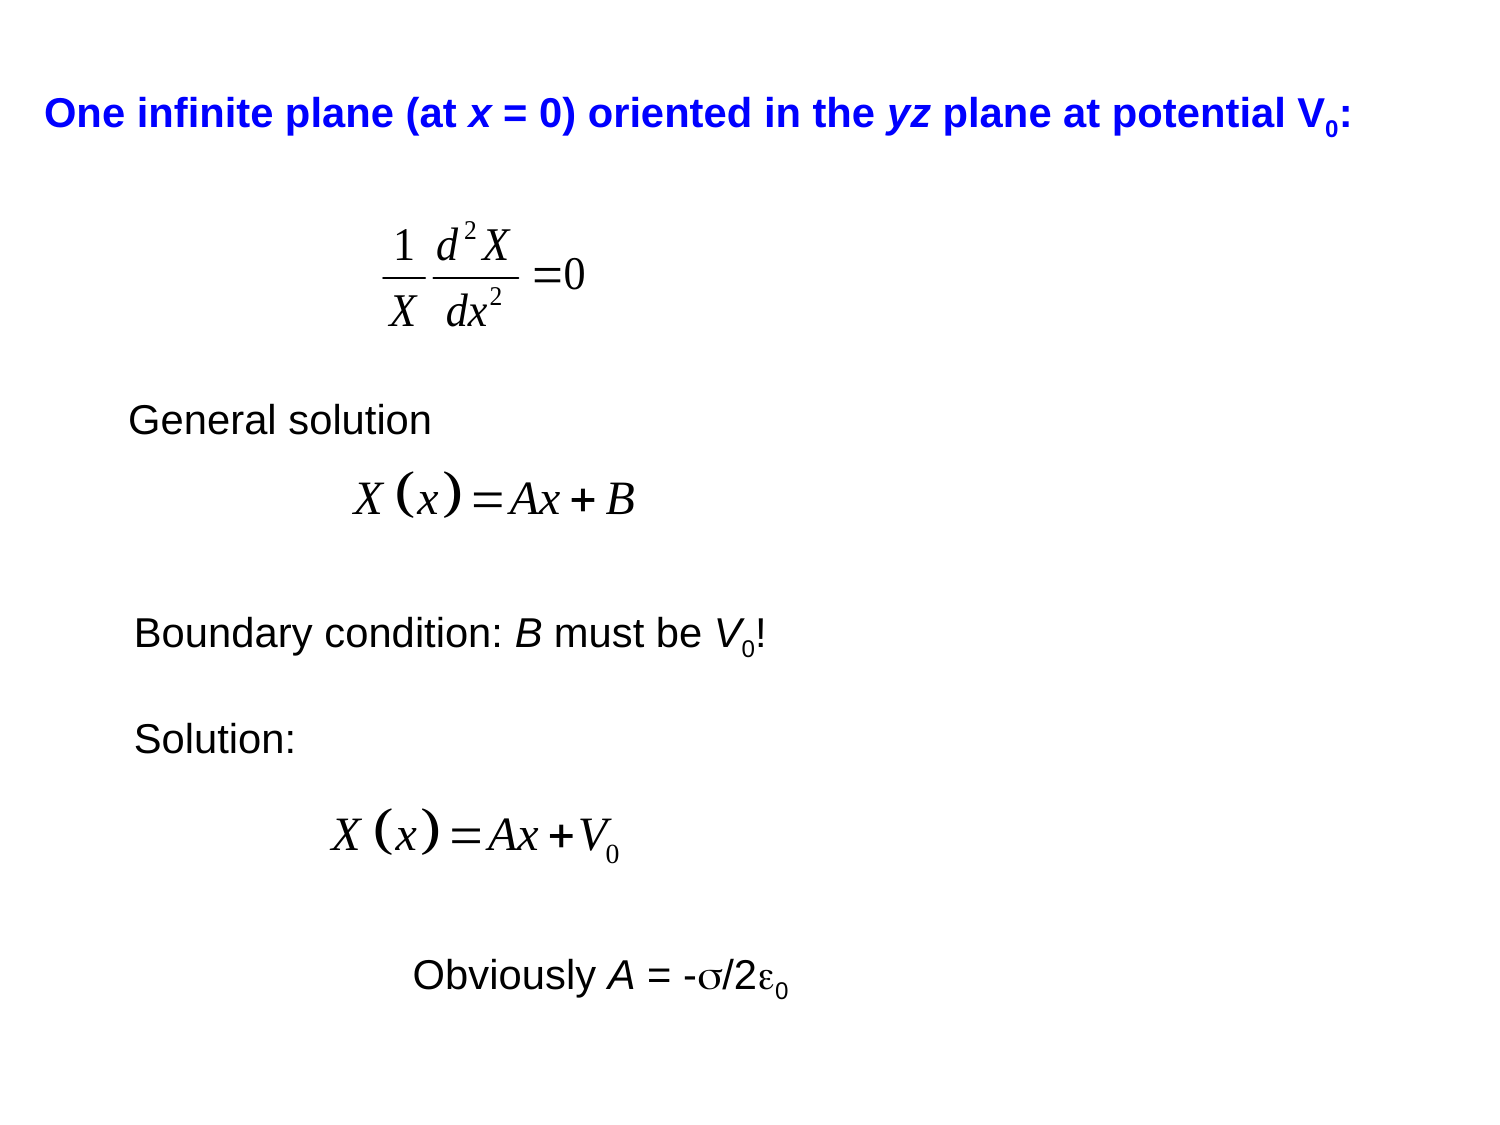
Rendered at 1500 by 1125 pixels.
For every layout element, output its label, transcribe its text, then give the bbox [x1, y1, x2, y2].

text_box General solution [113, 385, 448, 451]
text_box One infinite plane (at x = 0) oriented in the yz plane at potential V0: [29, 78, 1471, 150]
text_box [342, 461, 647, 543]
text_box Obviously A = -s/2e0 [397, 940, 804, 1013]
text_box Boundary condition: B must be V0! Solution: [119, 597, 782, 770]
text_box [320, 798, 629, 879]
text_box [375, 207, 593, 337]
